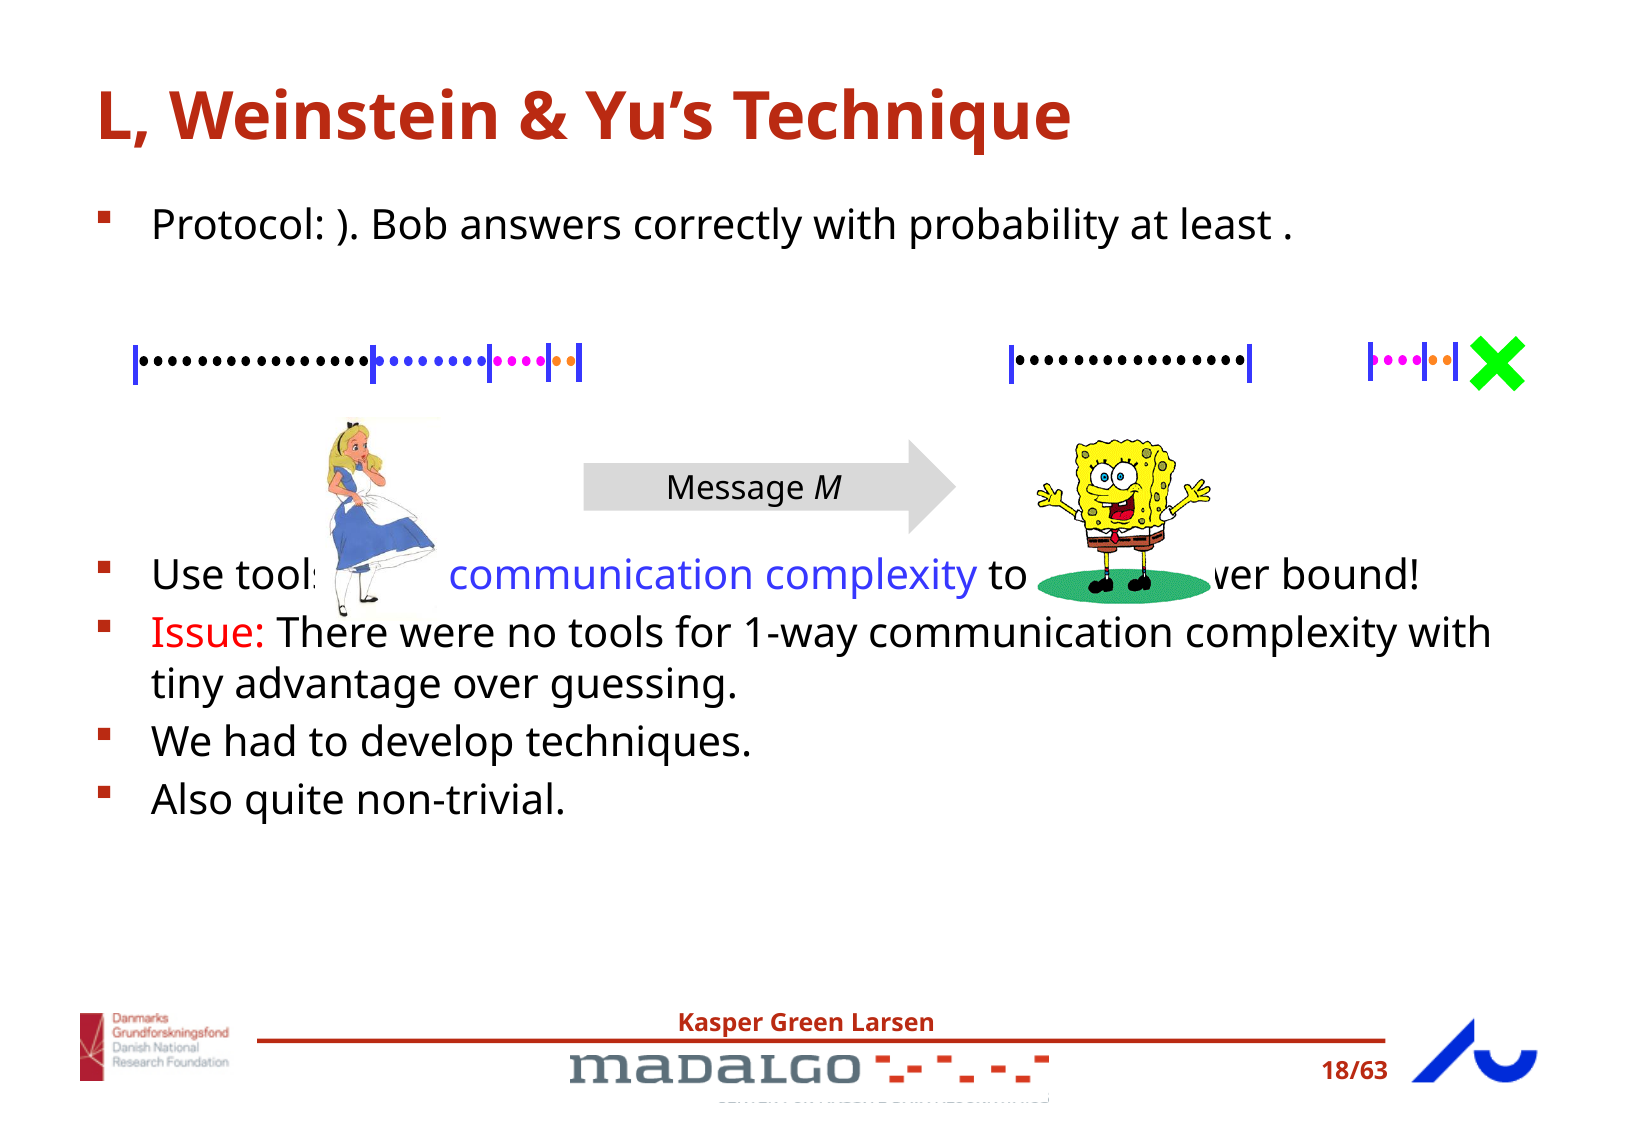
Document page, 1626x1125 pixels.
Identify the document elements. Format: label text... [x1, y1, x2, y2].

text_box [1371, 341, 1456, 385]
picture [1411, 1014, 1539, 1089]
title L, Weinstein & Yu’s Technique [79, 54, 1543, 171]
picture [570, 1055, 1049, 1104]
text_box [583, 439, 1024, 535]
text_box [1011, 341, 1370, 385]
text_box [1469, 335, 1526, 392]
picture [80, 1013, 234, 1081]
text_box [315, 417, 1216, 622]
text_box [135, 342, 580, 386]
